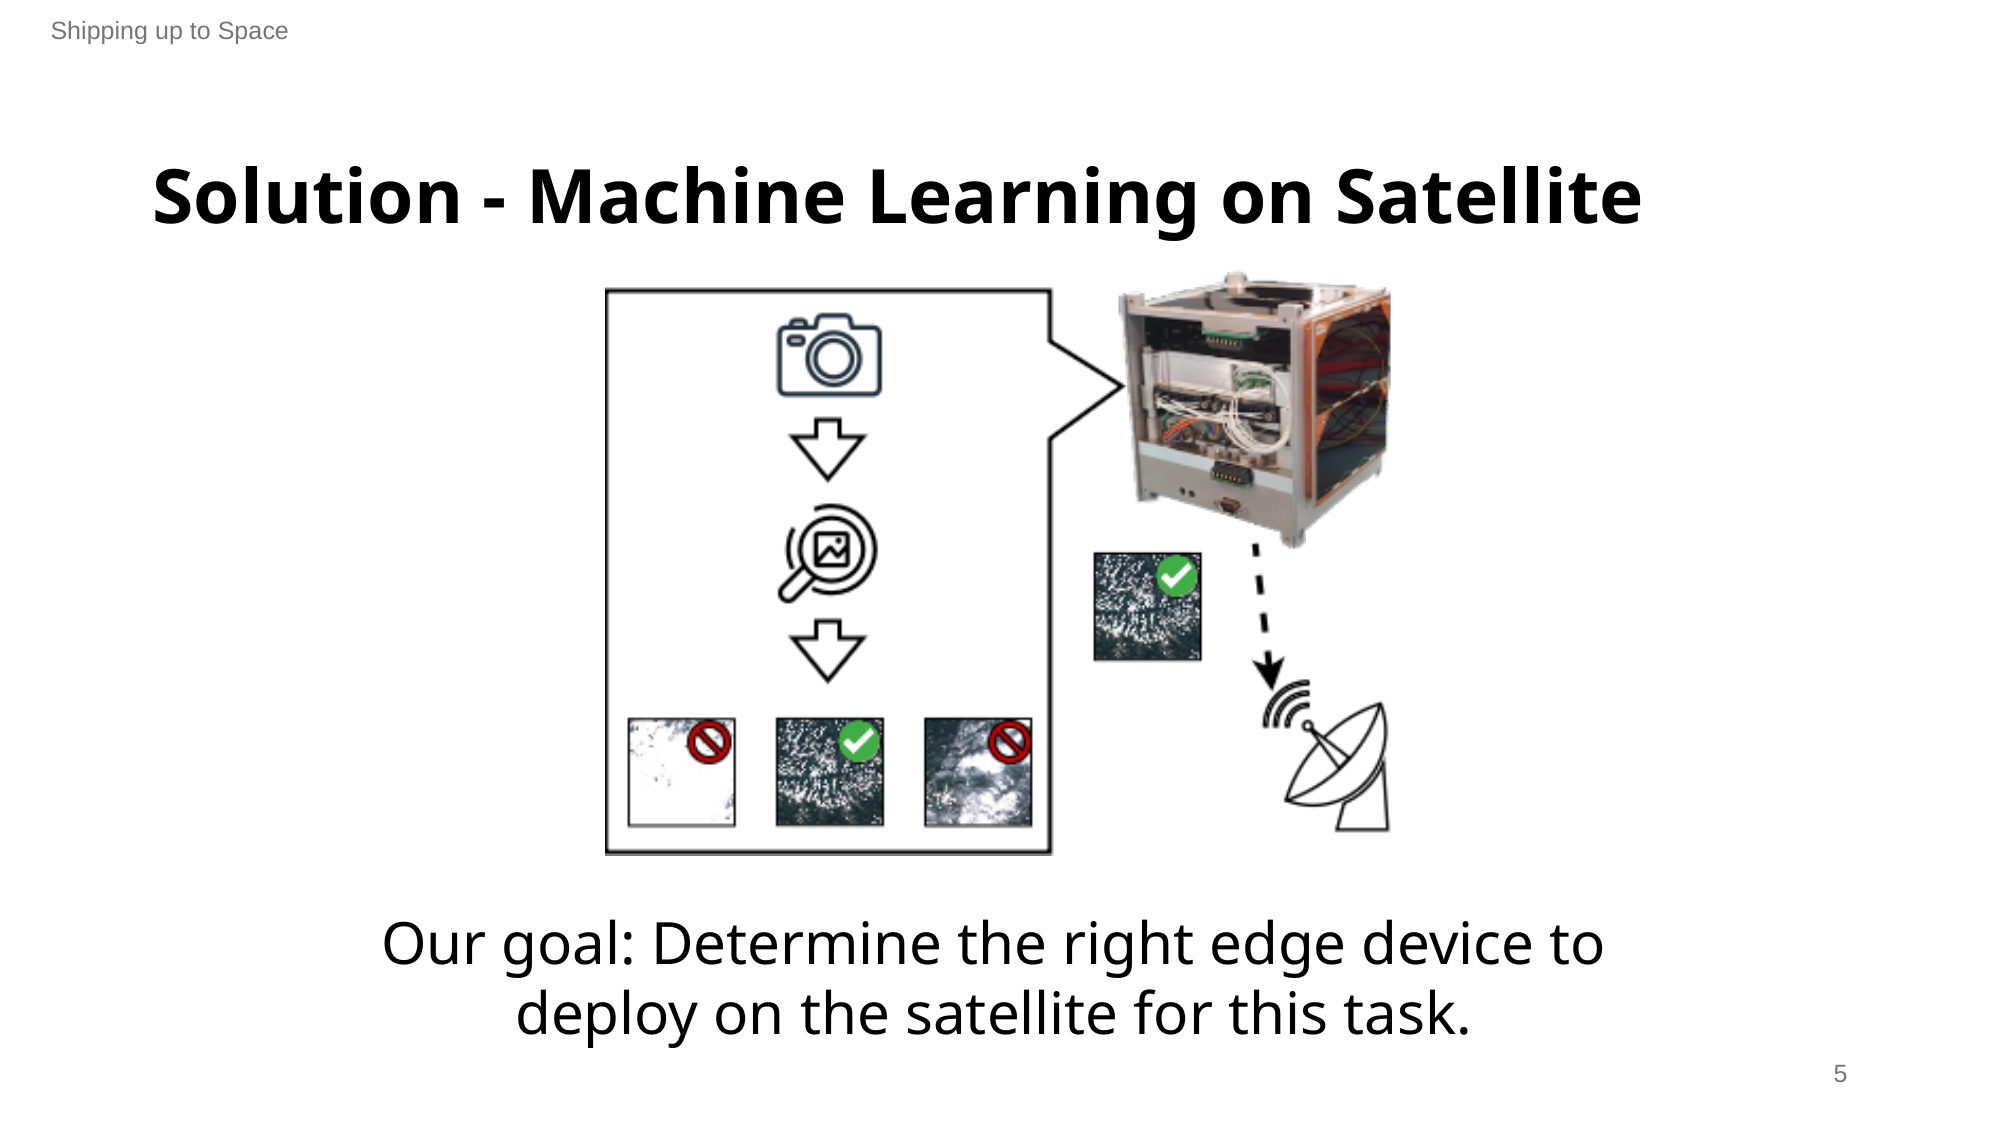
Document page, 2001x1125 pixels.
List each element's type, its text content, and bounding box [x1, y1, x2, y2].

text_box Solution - Machine Learning on Satellite [137, 90, 1863, 308]
text_box Our goal: Determine the right edge device to deploy on the satellite for this task. [349, 898, 1638, 1054]
slide_number 5 [1412, 1042, 1863, 1103]
picture [605, 269, 1395, 856]
footer Shipping up to Space [35, 0, 675, 60]
